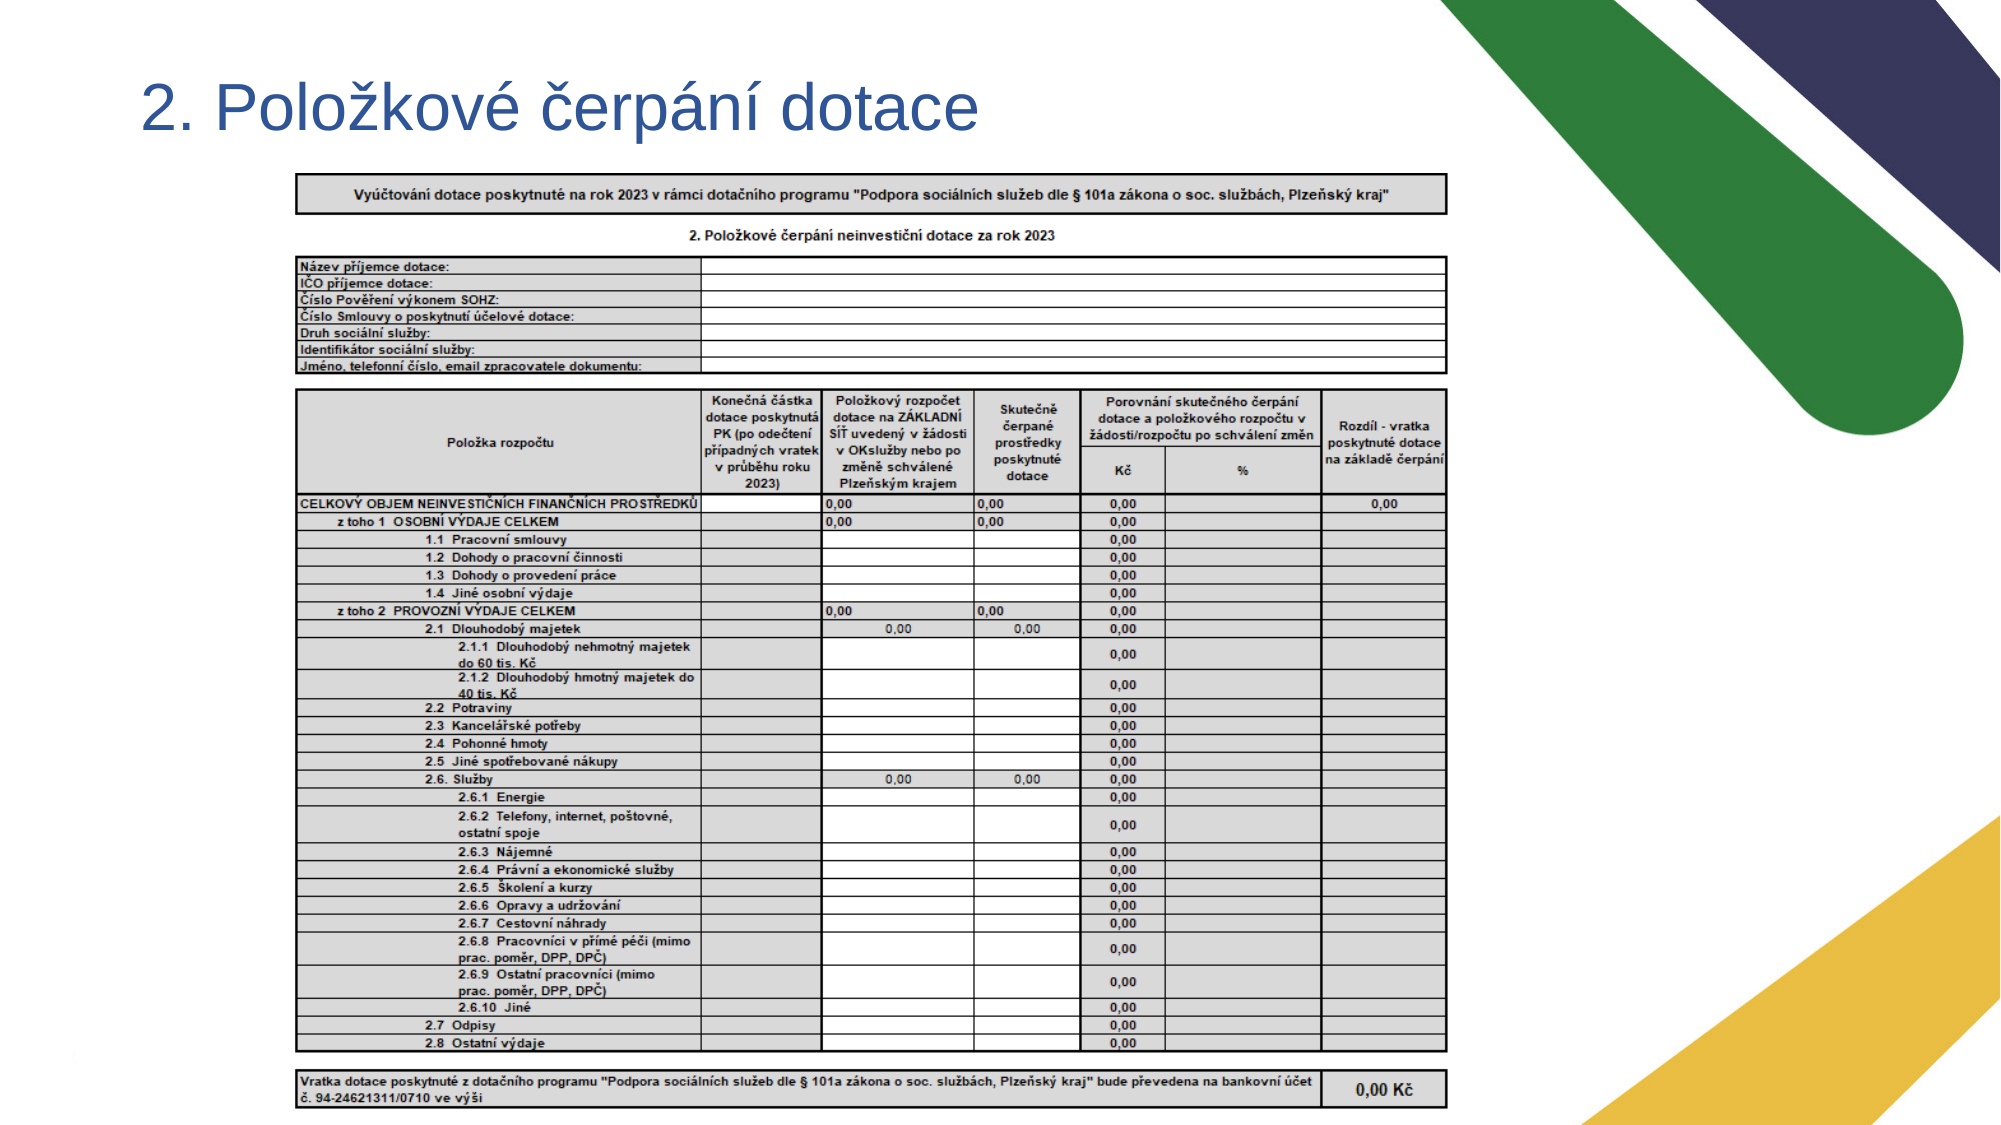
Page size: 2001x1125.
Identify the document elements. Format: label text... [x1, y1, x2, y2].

title 2. Položkové čerpání dotace [125, 0, 1851, 218]
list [76, 173, 1449, 1110]
picture [0, 0, 2001, 1125]
